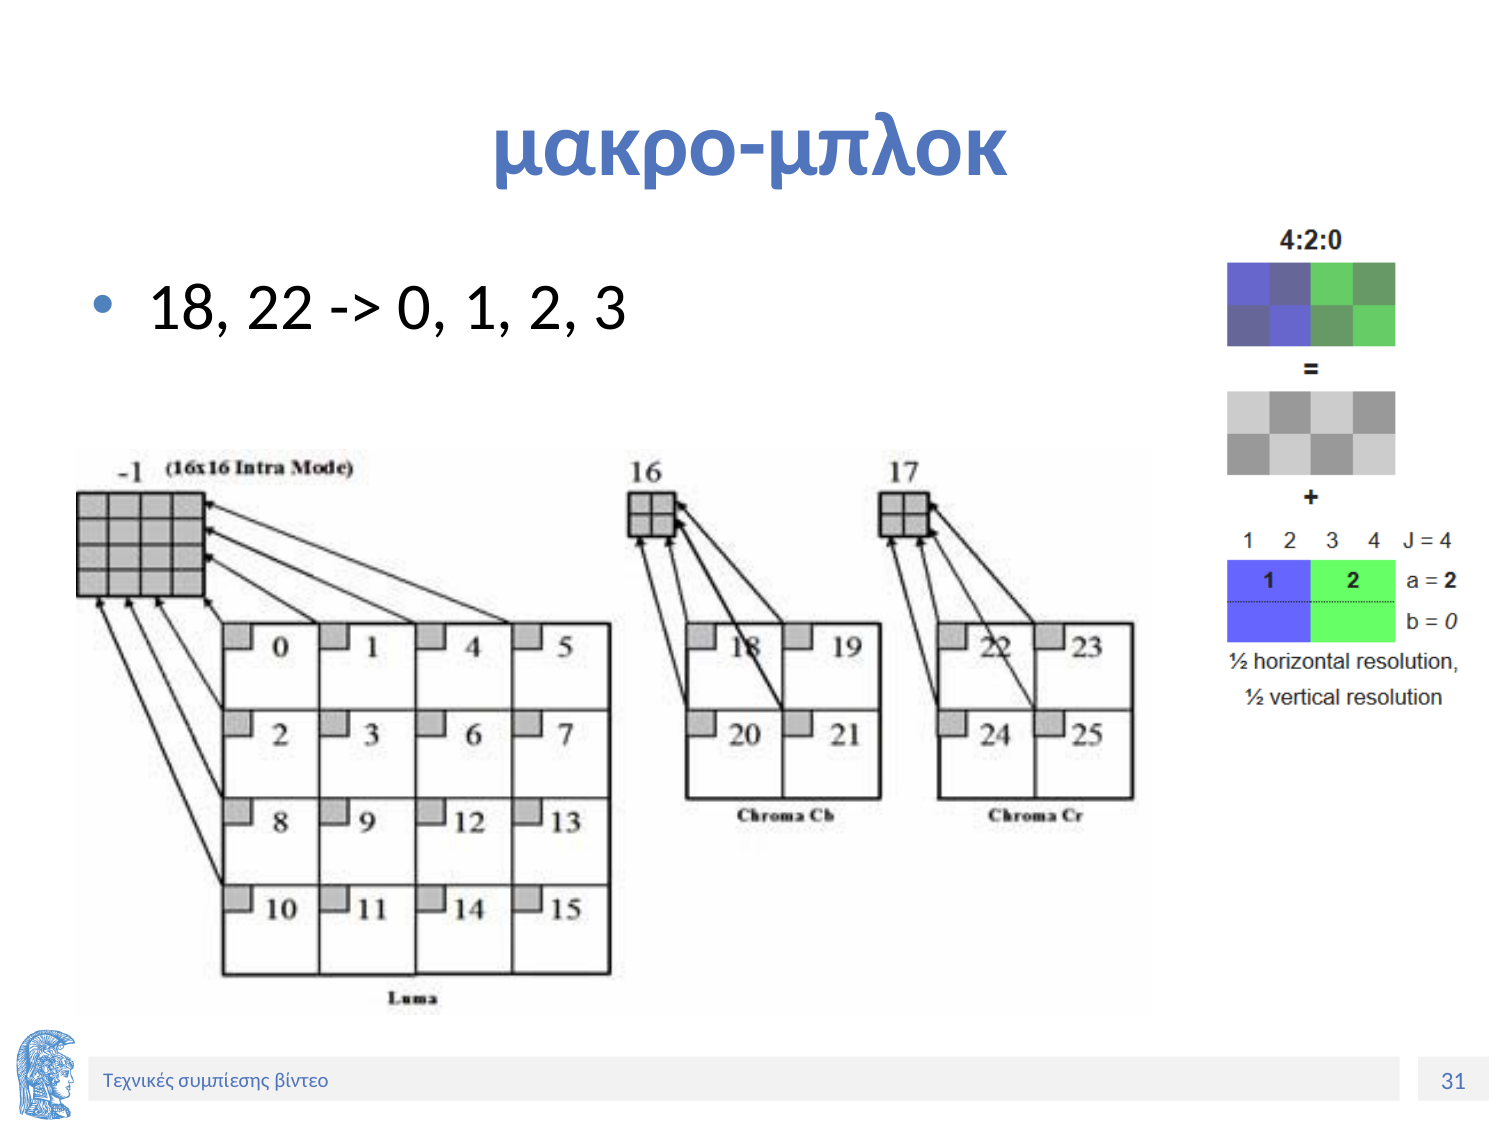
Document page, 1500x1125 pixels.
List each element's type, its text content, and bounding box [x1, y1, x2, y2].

title μακρο-μπλοκ [75, 45, 1425, 233]
picture [1203, 215, 1488, 735]
list 18, 22 -> 0, 1, 2, 3 [76, 255, 1427, 998]
picture [9, 1026, 81, 1120]
picture [75, 449, 1153, 1016]
